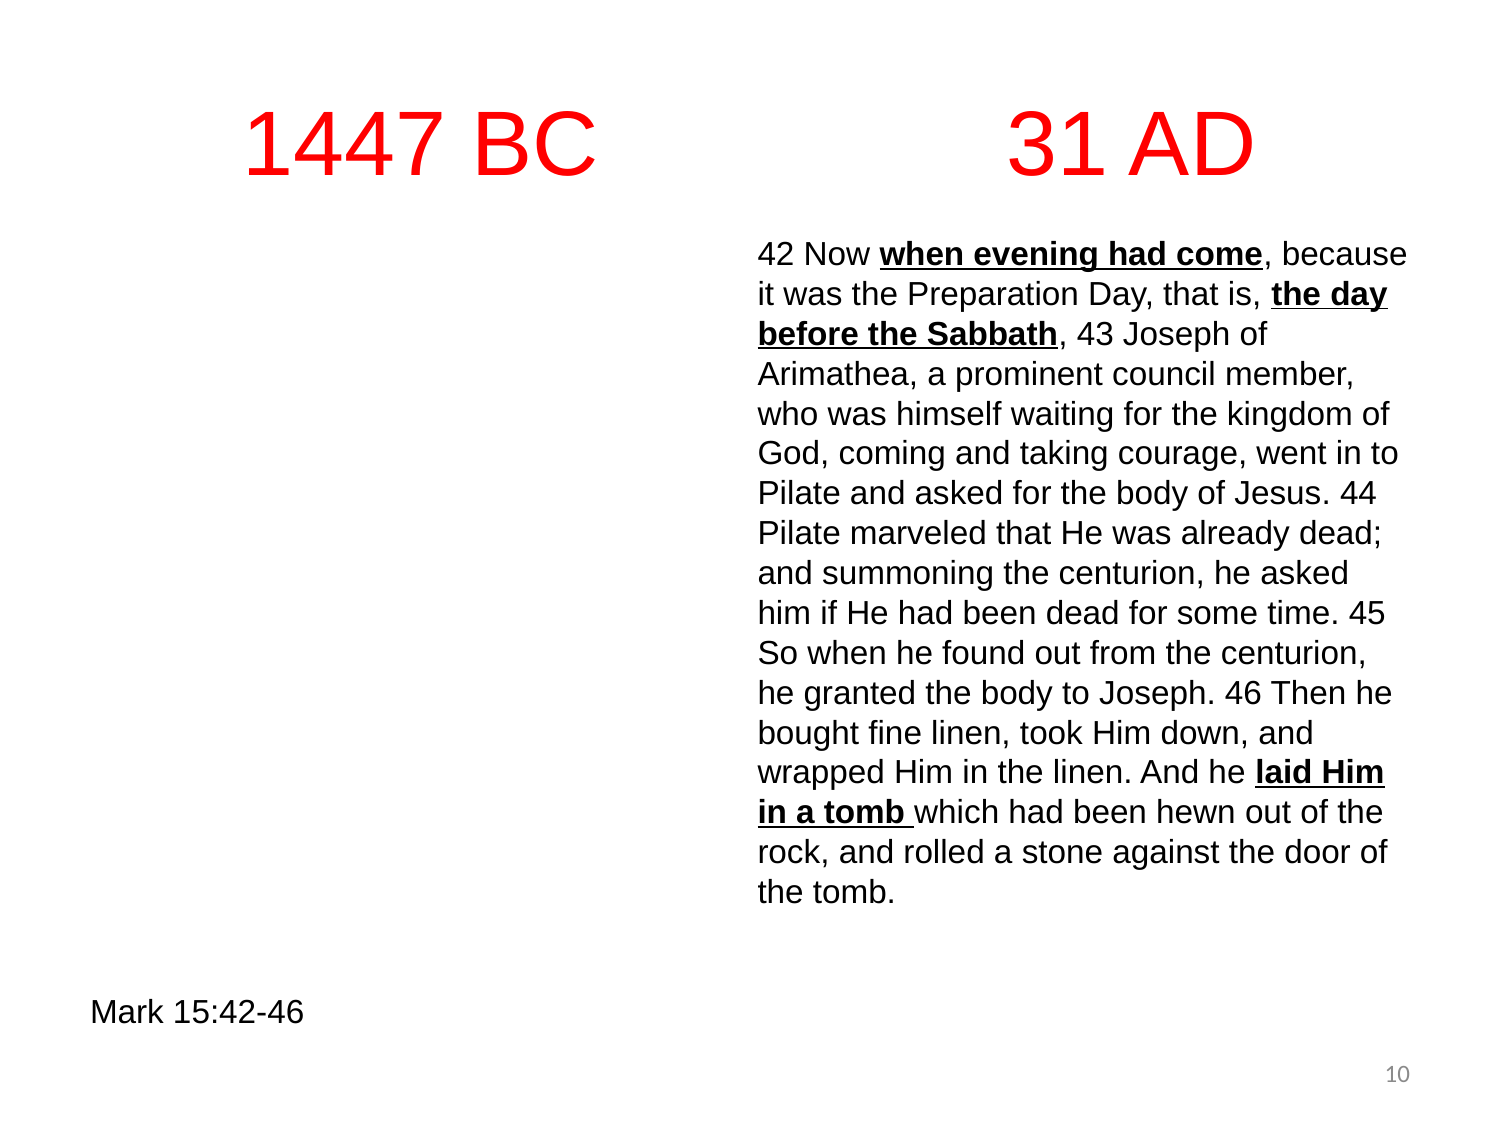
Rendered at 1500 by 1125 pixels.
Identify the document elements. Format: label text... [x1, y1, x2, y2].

title 1447 BC 31 AD [75, 45, 1425, 224]
slide_number 10 [1074, 1042, 1425, 1103]
list Mark 15:42-46 42 Now when evening had come, because it was the Preparation Day, that is, the day before the Sabbath, 43 Joseph of Arimathea, a prominent council member, who was himself waiting for the kingdom of God, coming and taking courage, went in to Pilate and asked for the body of Jesus. 44 Pilate marveled that He was already dead; and summoning the centurion, he asked him if He had been dead for some time. 45 So when he found out from the centurion, he granted the body to Joseph. 46 Then he bought fine linen, took Him down, and wrapped Him in the linen. And he laid Him in a tomb which had been hewn out of the rock, and rolled a stone against the door of the tomb. [75, 224, 1425, 1038]
